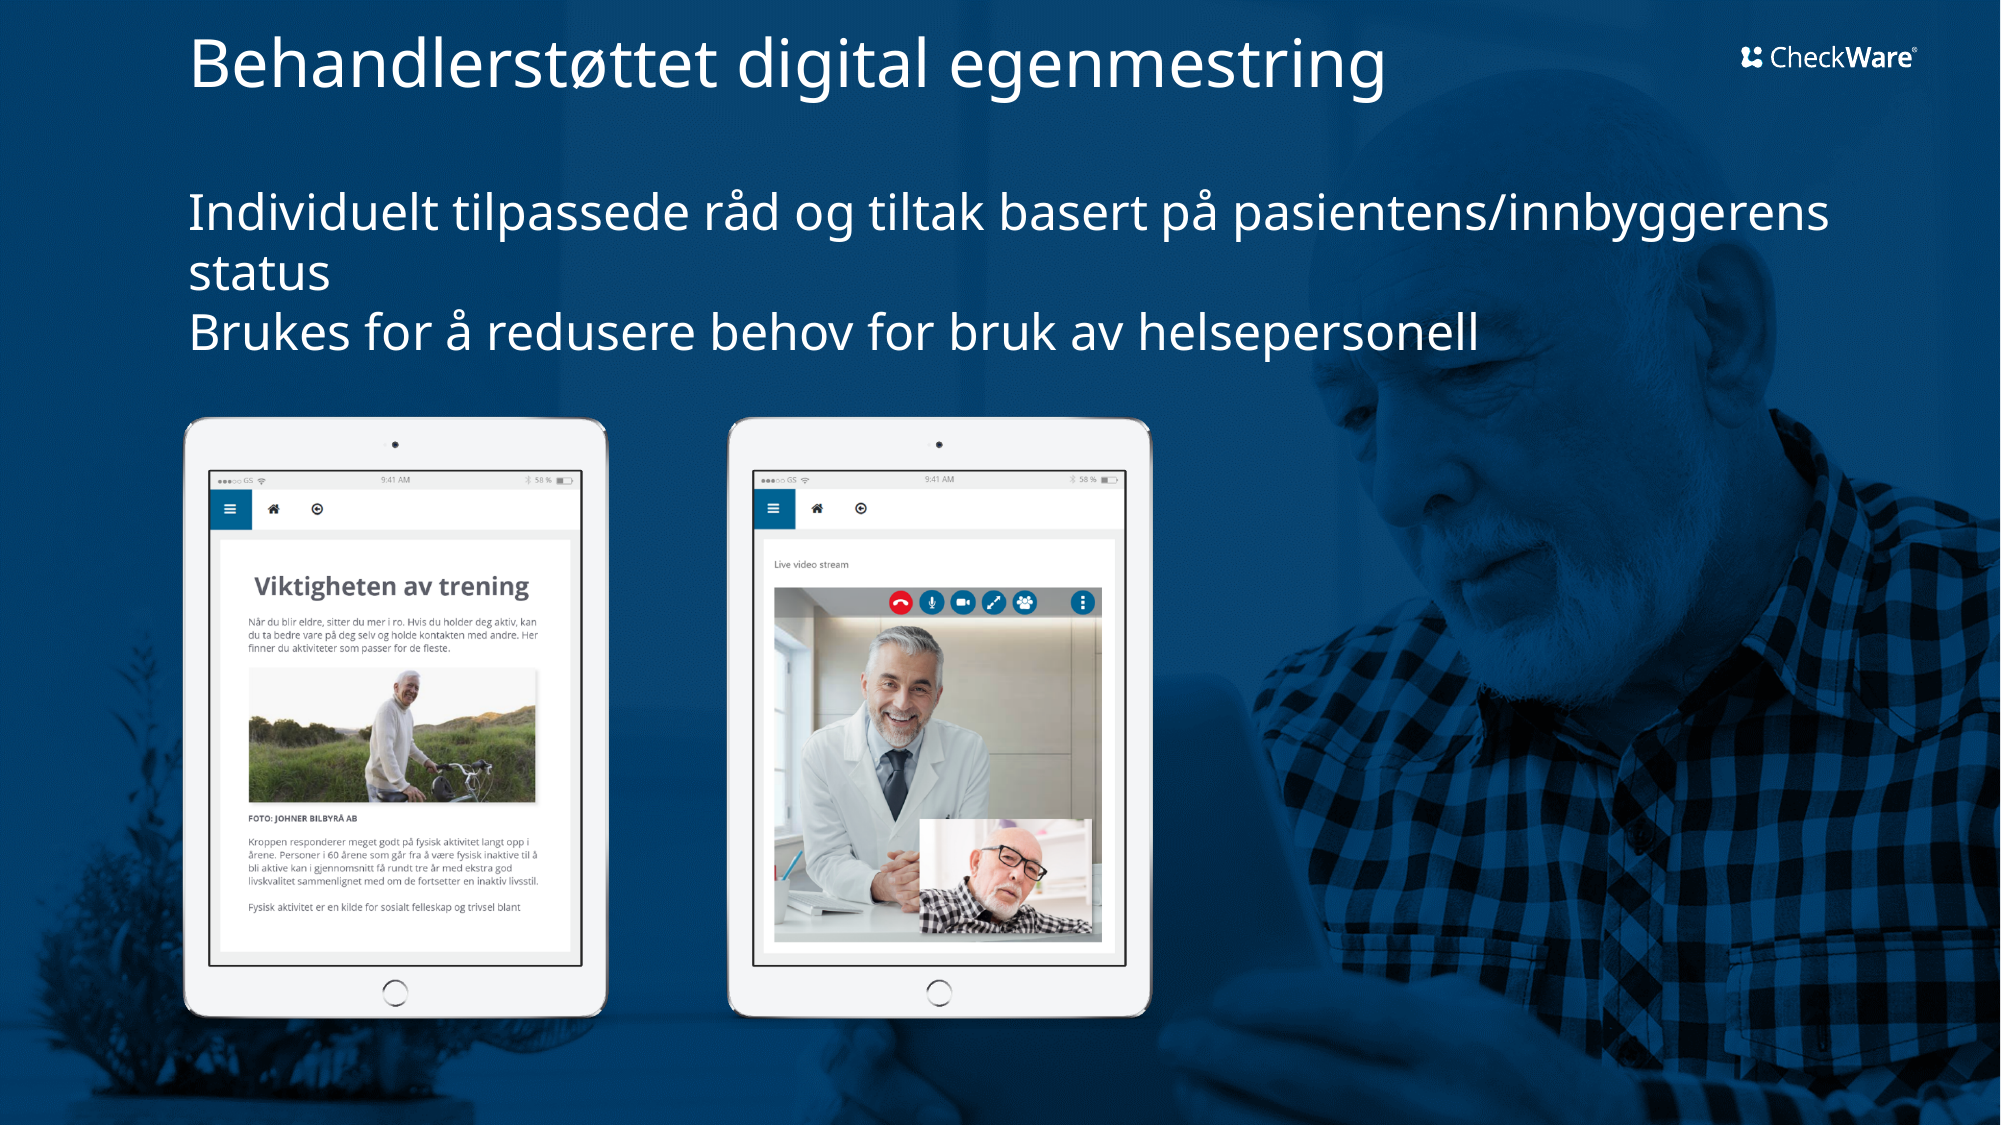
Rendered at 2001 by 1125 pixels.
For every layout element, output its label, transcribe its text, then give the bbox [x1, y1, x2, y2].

picture [0, 0, 2001, 1125]
title Behandlerstøttet digital egenmestring Individuelt tilpassede råd og tiltak basert på pasientens/innbyggerens status Brukes for å redusere behov for bruk av helsepersonell [173, 54, 1886, 327]
